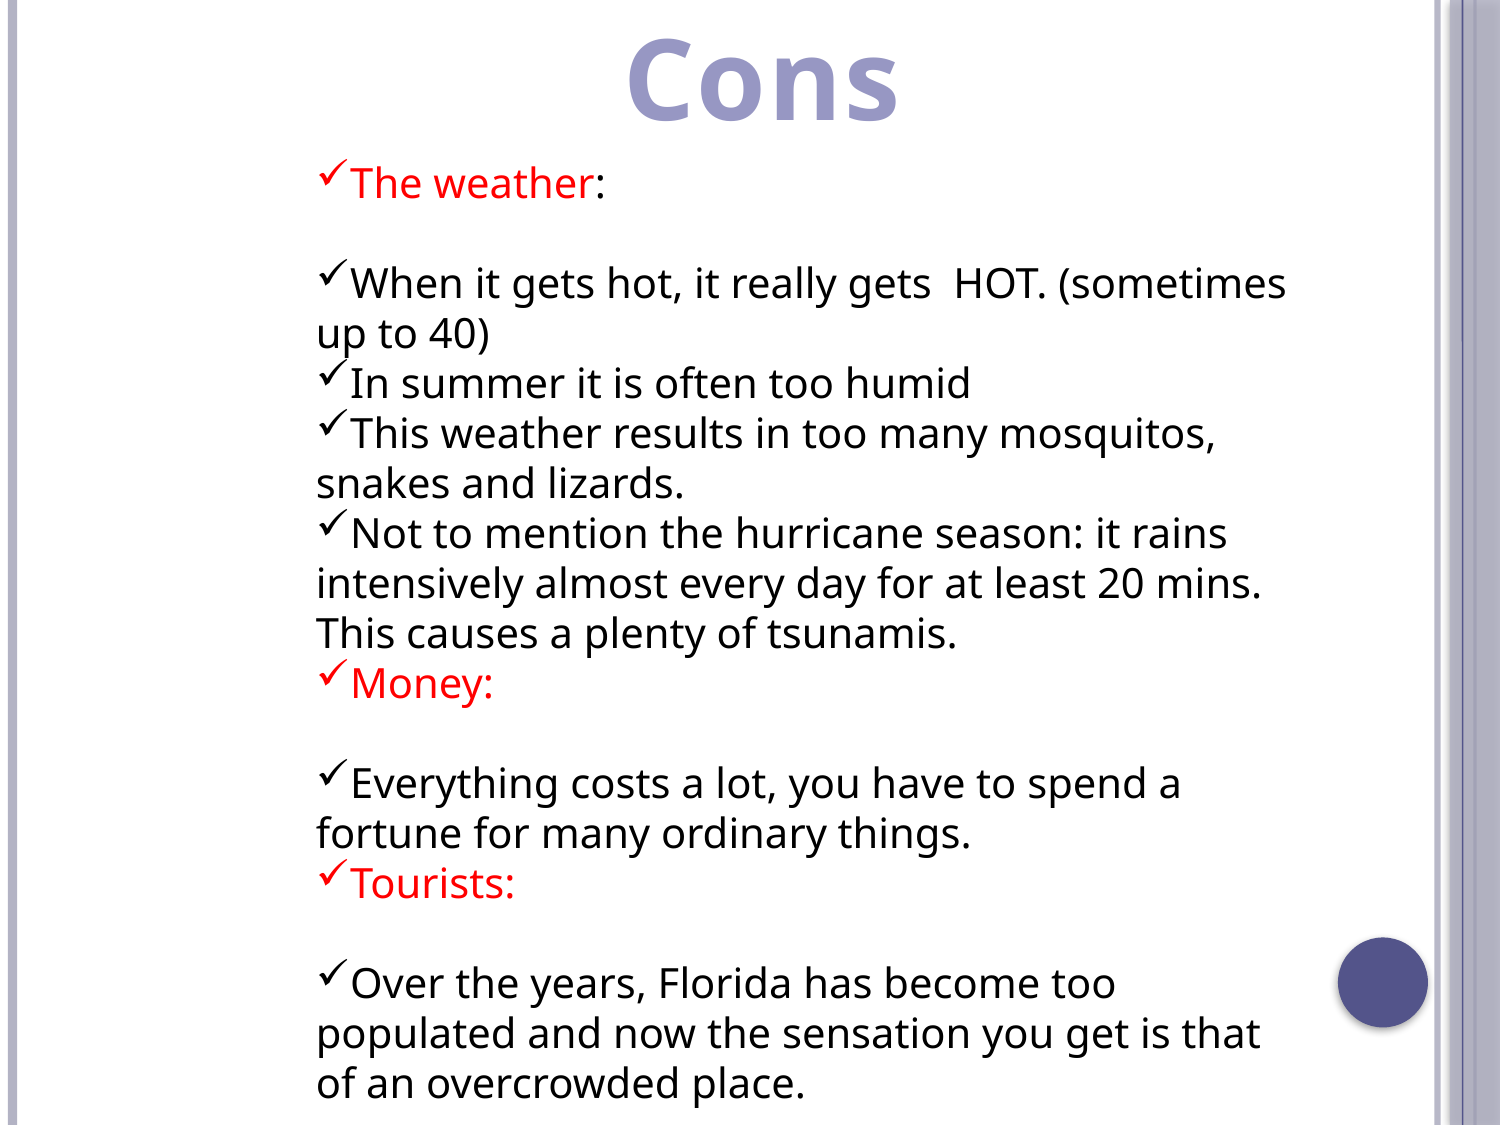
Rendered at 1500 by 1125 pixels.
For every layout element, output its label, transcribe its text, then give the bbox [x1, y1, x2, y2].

text_box Cons [607, 0, 916, 149]
text_box The weather: When it gets hot, it really gets HOT. (sometimes up to 40) In summer it is often too humid This weather results in too many mosquitos, snakes and lizards. Not to mention the hurricane season: it rains intensively almost every day for at least 20 mins. This causes a plenty of tsunamis. Money: Everything costs a lot, you have to spend a fortune for many ordinary things. Tourists: Over the years, Florida has become too populated and now the sensation you get is that of an overcrowded place. [301, 149, 1317, 1125]
